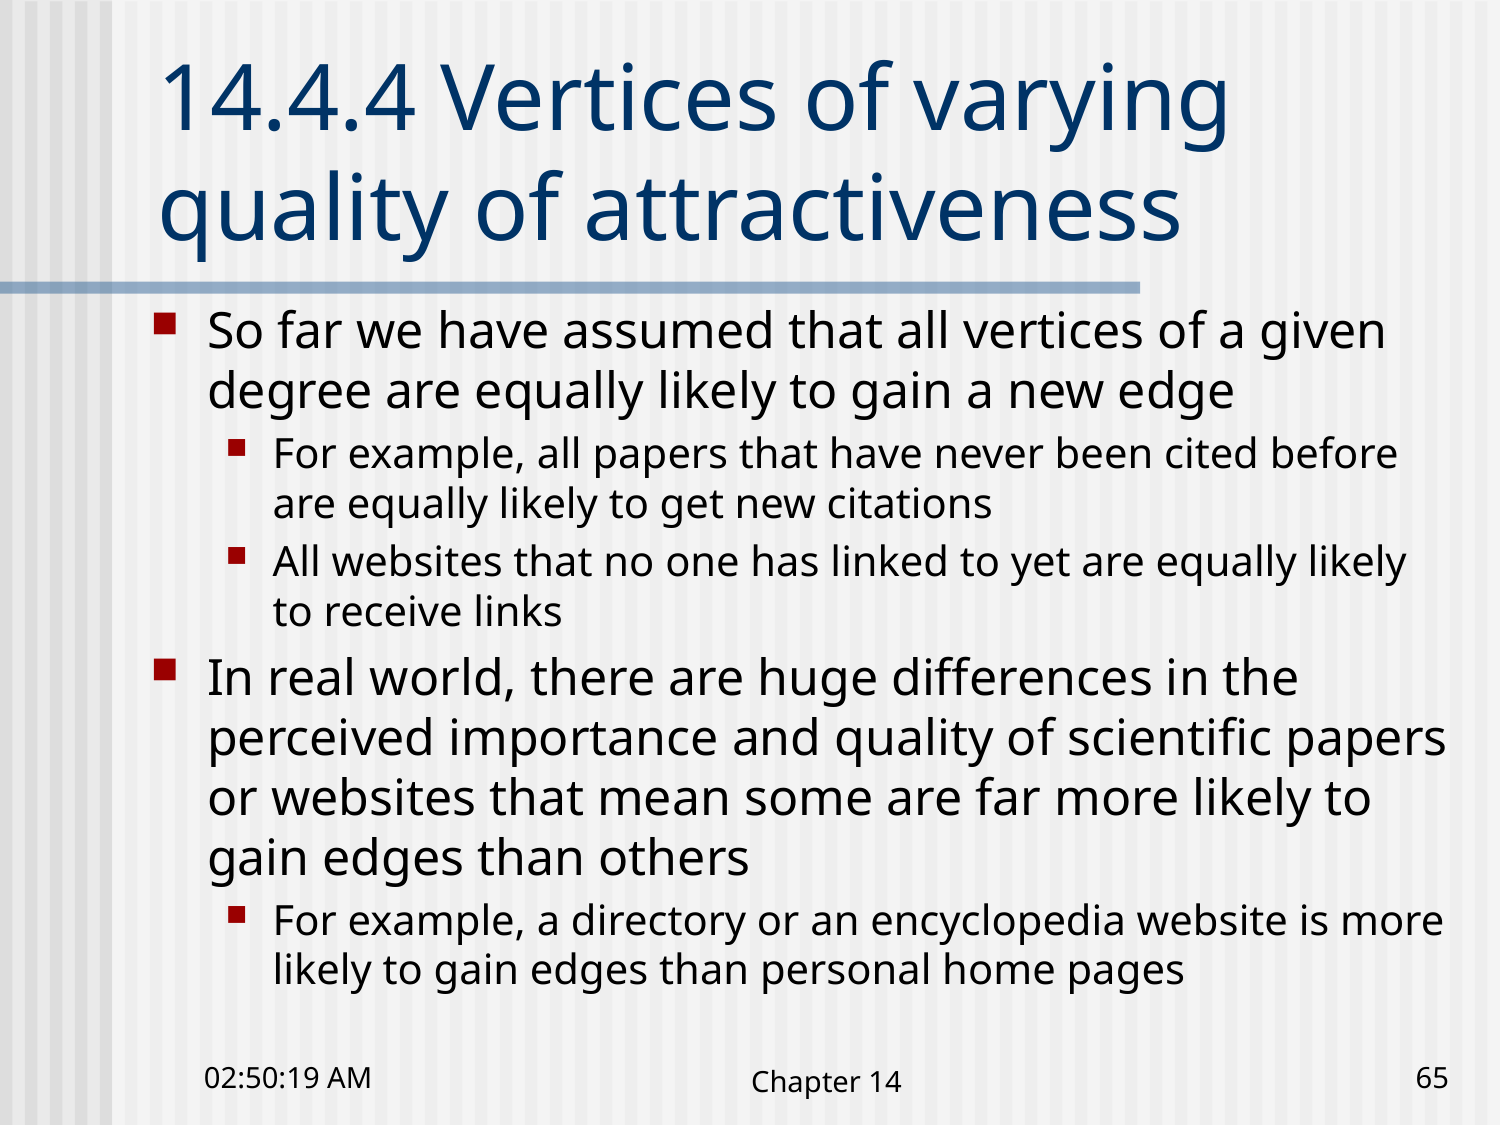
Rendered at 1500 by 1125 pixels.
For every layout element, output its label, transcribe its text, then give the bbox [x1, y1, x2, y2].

footer Chapter 14 [588, 1031, 1065, 1107]
title 14.4.4 Vertices of varying quality of attractiveness [142, 28, 1483, 267]
slide_number 65 [1151, 1031, 1465, 1107]
list So far we have assumed that all vertices of a given degree are equally likely to gain a new edge For example, all papers that have never been cited before are equally likely to get new citations All websites that no one has linked to yet are equally likely to receive links In real world, there are huge differences in the perceived importance and quality of scientific papers or websites that mean some are far more likely to gain edges than others For example, a directory or an encyclopedia website is more likely to gain edges than personal home pages [135, 290, 1467, 979]
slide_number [188, 1031, 502, 1107]
